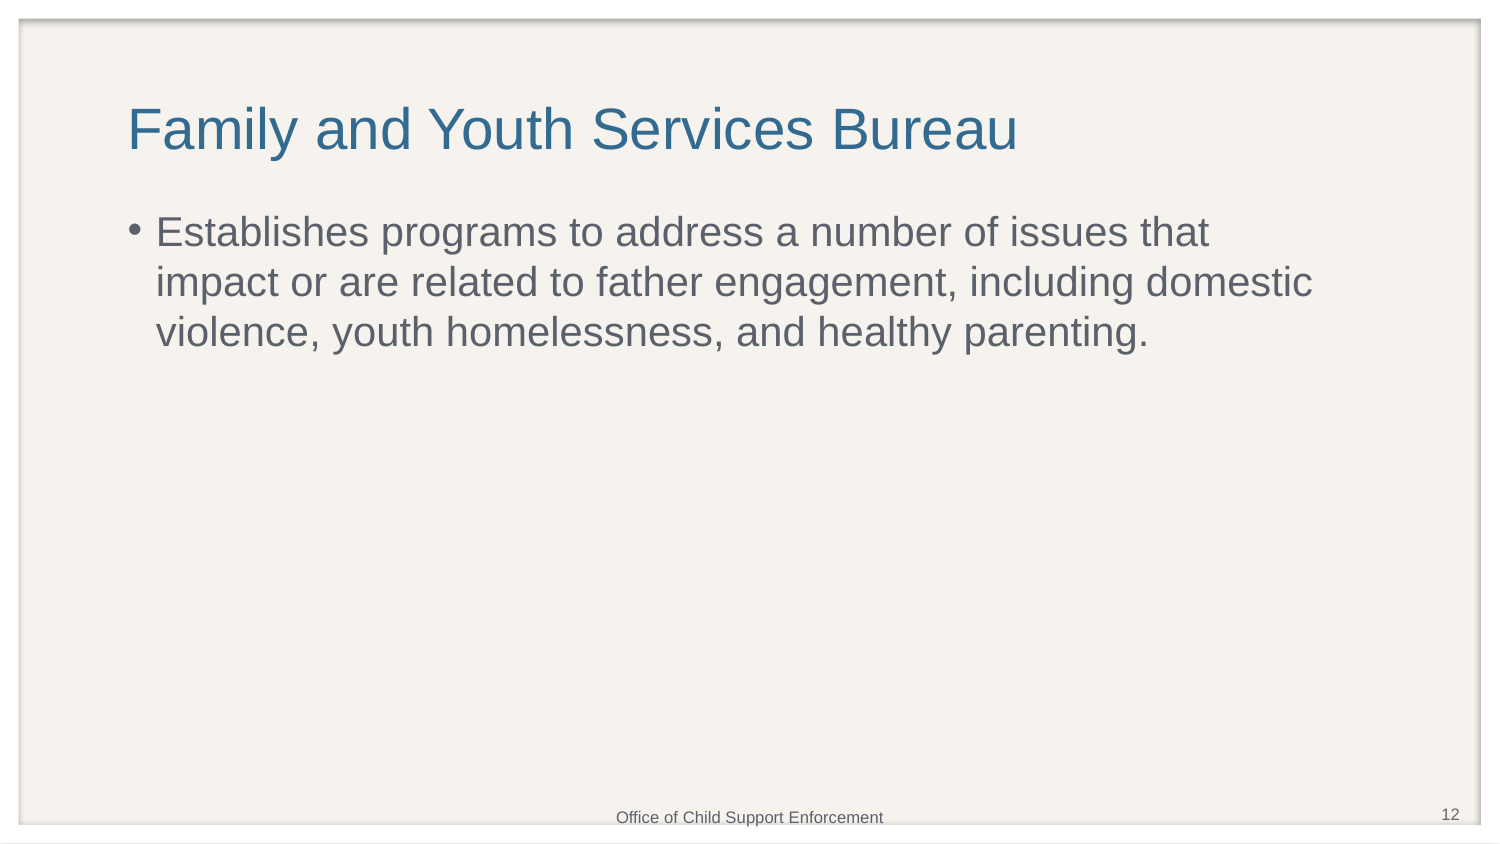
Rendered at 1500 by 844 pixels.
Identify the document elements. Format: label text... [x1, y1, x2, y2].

title Family and Youth Services Bureau [112, 82, 1350, 169]
list Establishes programs to address a number of issues that impact or are related to father engagement, including domestic violence, youth homelessness, and healthy parenting. [112, 196, 1350, 760]
slide_number 12 [1125, 795, 1475, 832]
